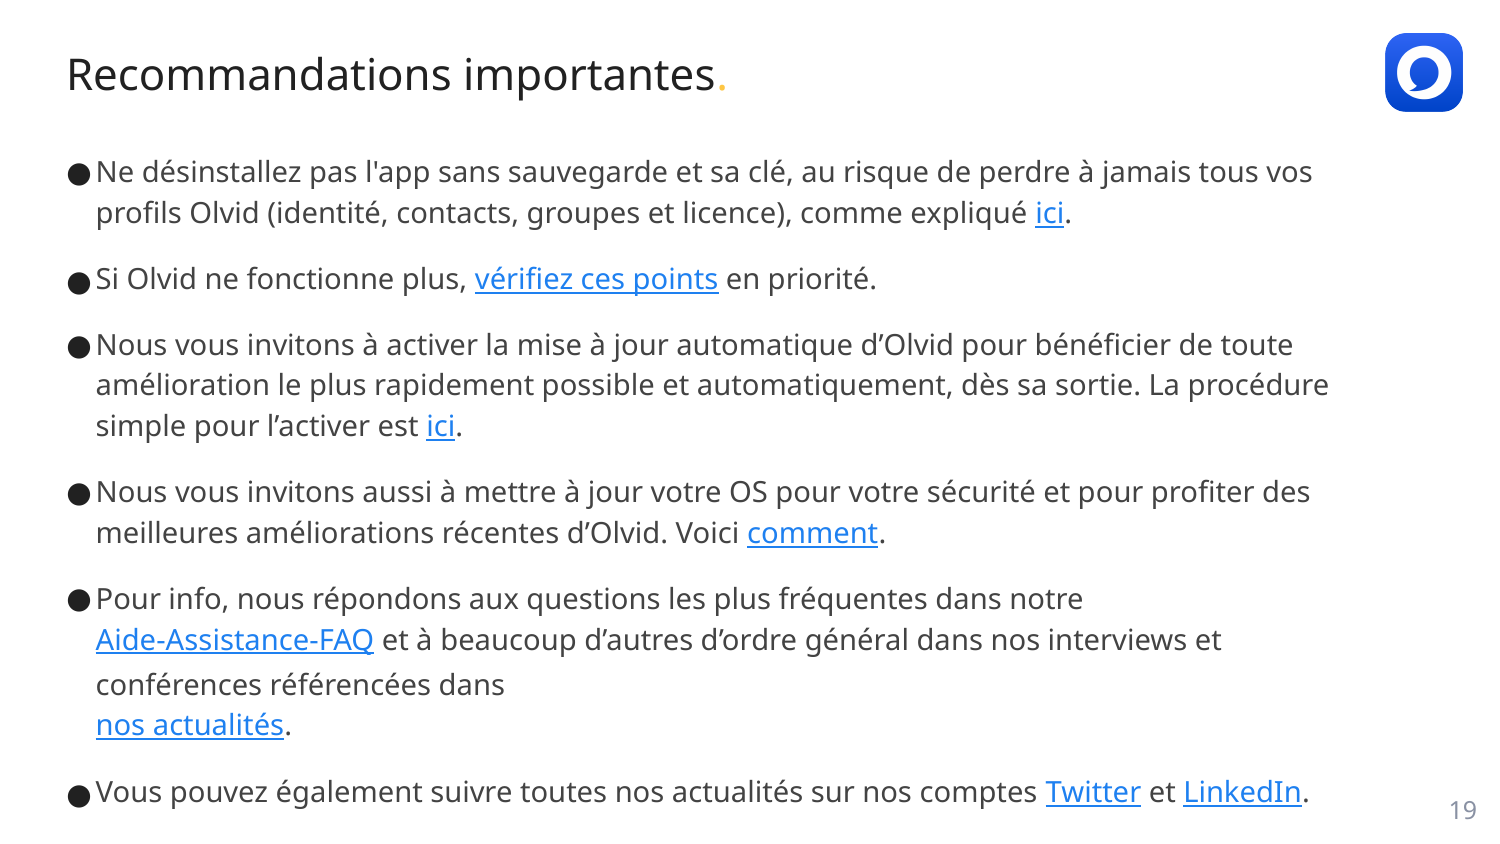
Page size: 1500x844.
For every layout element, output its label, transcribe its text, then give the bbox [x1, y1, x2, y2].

slide_number ‹#› [1142, 788, 1493, 834]
title Recommandations importantes. [51, 33, 1386, 112]
list Ne désinstallez pas l'app sans sauvegarde et sa clé, au risque de perdre à jamais tous vos profils Olvid (identité, contacts, groupes et licence), comme expliqué ici. Si Olvid ne fonctionne plus, vérifiez ces points en priorité. Nous vous invitons à activer la mise à jour automatique d’Olvid pour bénéficier de toute amélioration le plus rapidement possible et automatiquement, dès sa sortie. La procédure simple pour l’activer est ici. Nous vous invitons aussi à mettre à jour votre OS pour votre sécurité et pour profiter des meilleures améliorations récentes d’Olvid. Voici comment. Pour info, nous répondons aux questions les plus fréquentes dans notre Aide-Assistance-FAQ et à beaucoup d’autres d’ordre général dans nos interviews et conférences référencées dans nos actualités. Vous pouvez également suivre toutes nos actualités sur nos comptes Twitter et LinkedIn. Ce qui est actuellement en cours de développement et sera disponible sur Olvid est ici. [51, 133, 1386, 789]
picture [1386, 33, 1463, 112]
